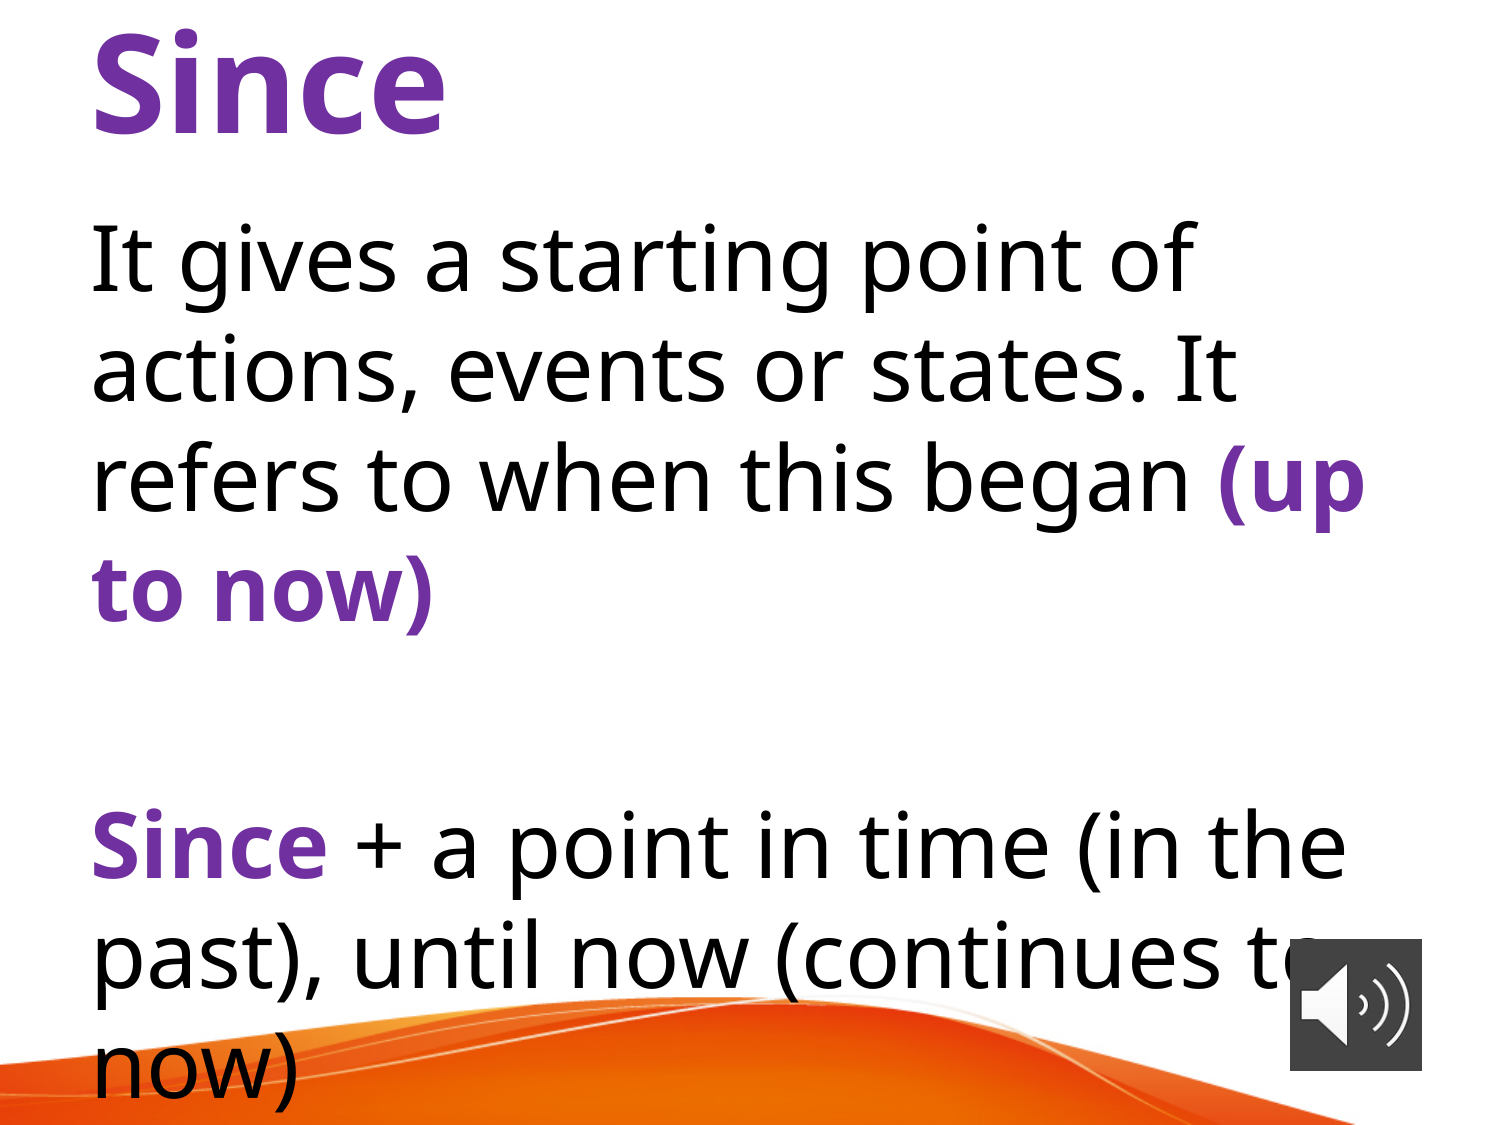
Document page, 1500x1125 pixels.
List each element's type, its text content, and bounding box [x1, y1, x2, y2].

list It gives a starting point of actions, events or states. It refers to when this began (up to now) Since + a point in time (in the past), until now (continues to now) [75, 192, 1425, 1006]
title Since [75, 31, 1425, 127]
picture [0, 0, 1500, 1125]
